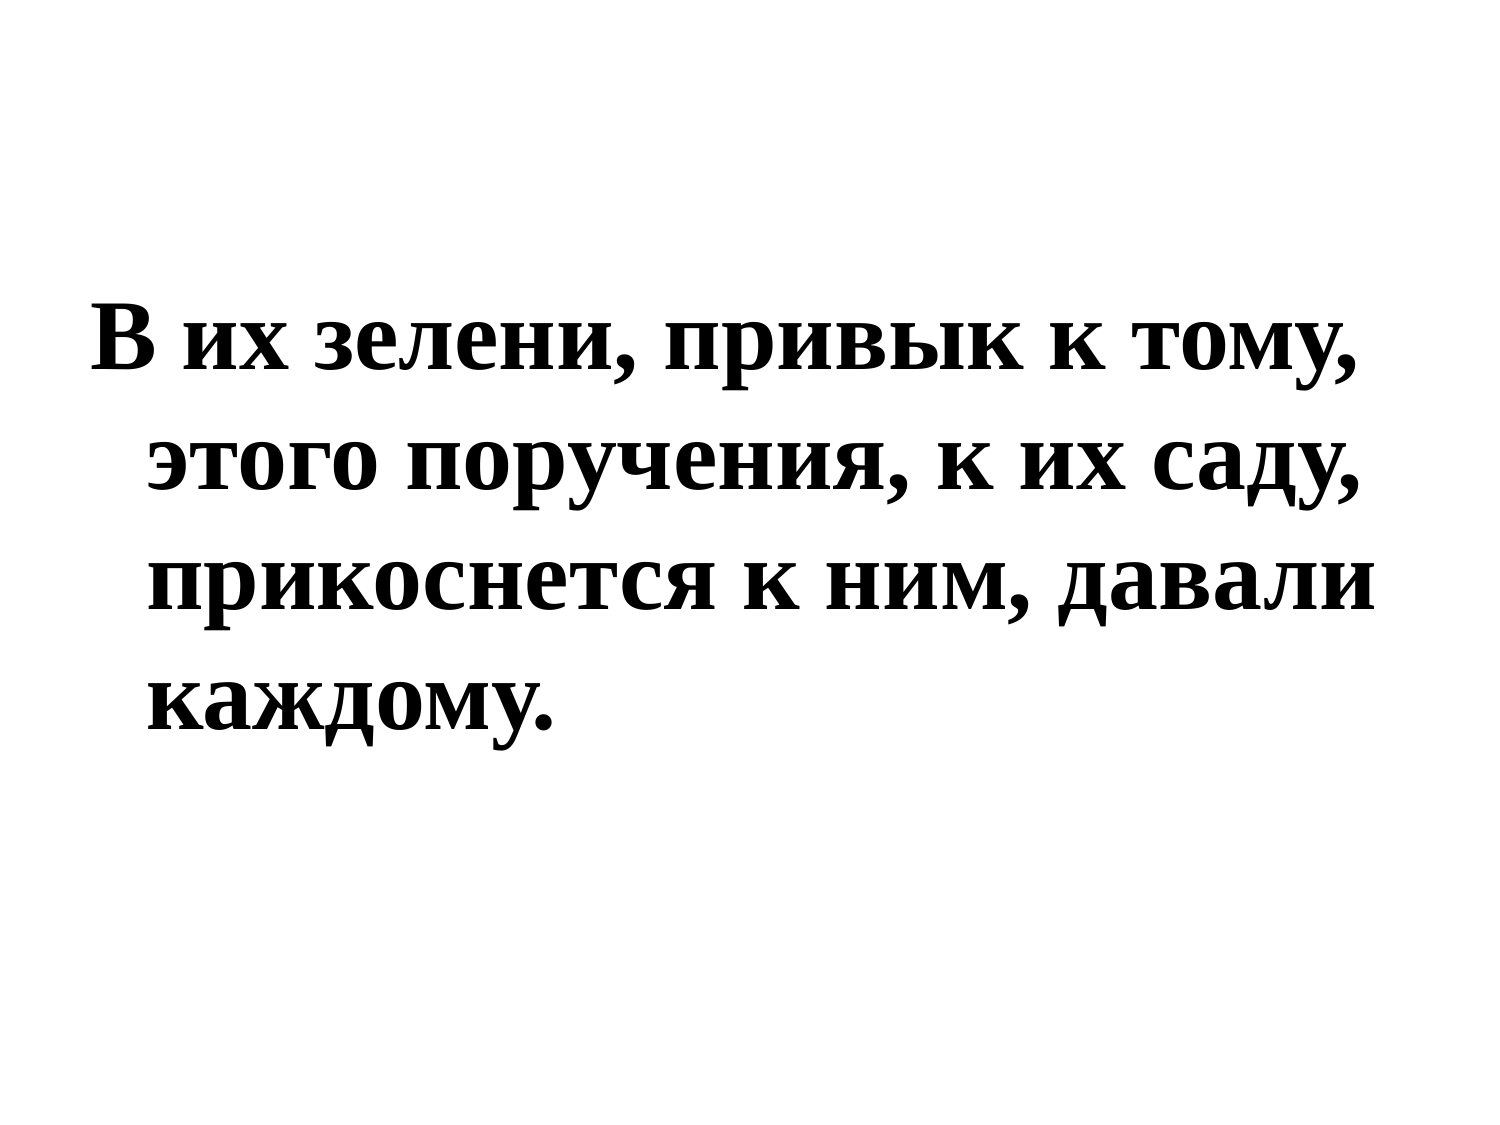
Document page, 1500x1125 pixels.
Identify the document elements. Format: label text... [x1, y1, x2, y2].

list В их зелени, привык к тому, этого поручения, к их саду, прикоснется к ним, давали каждому. [75, 262, 1425, 1005]
